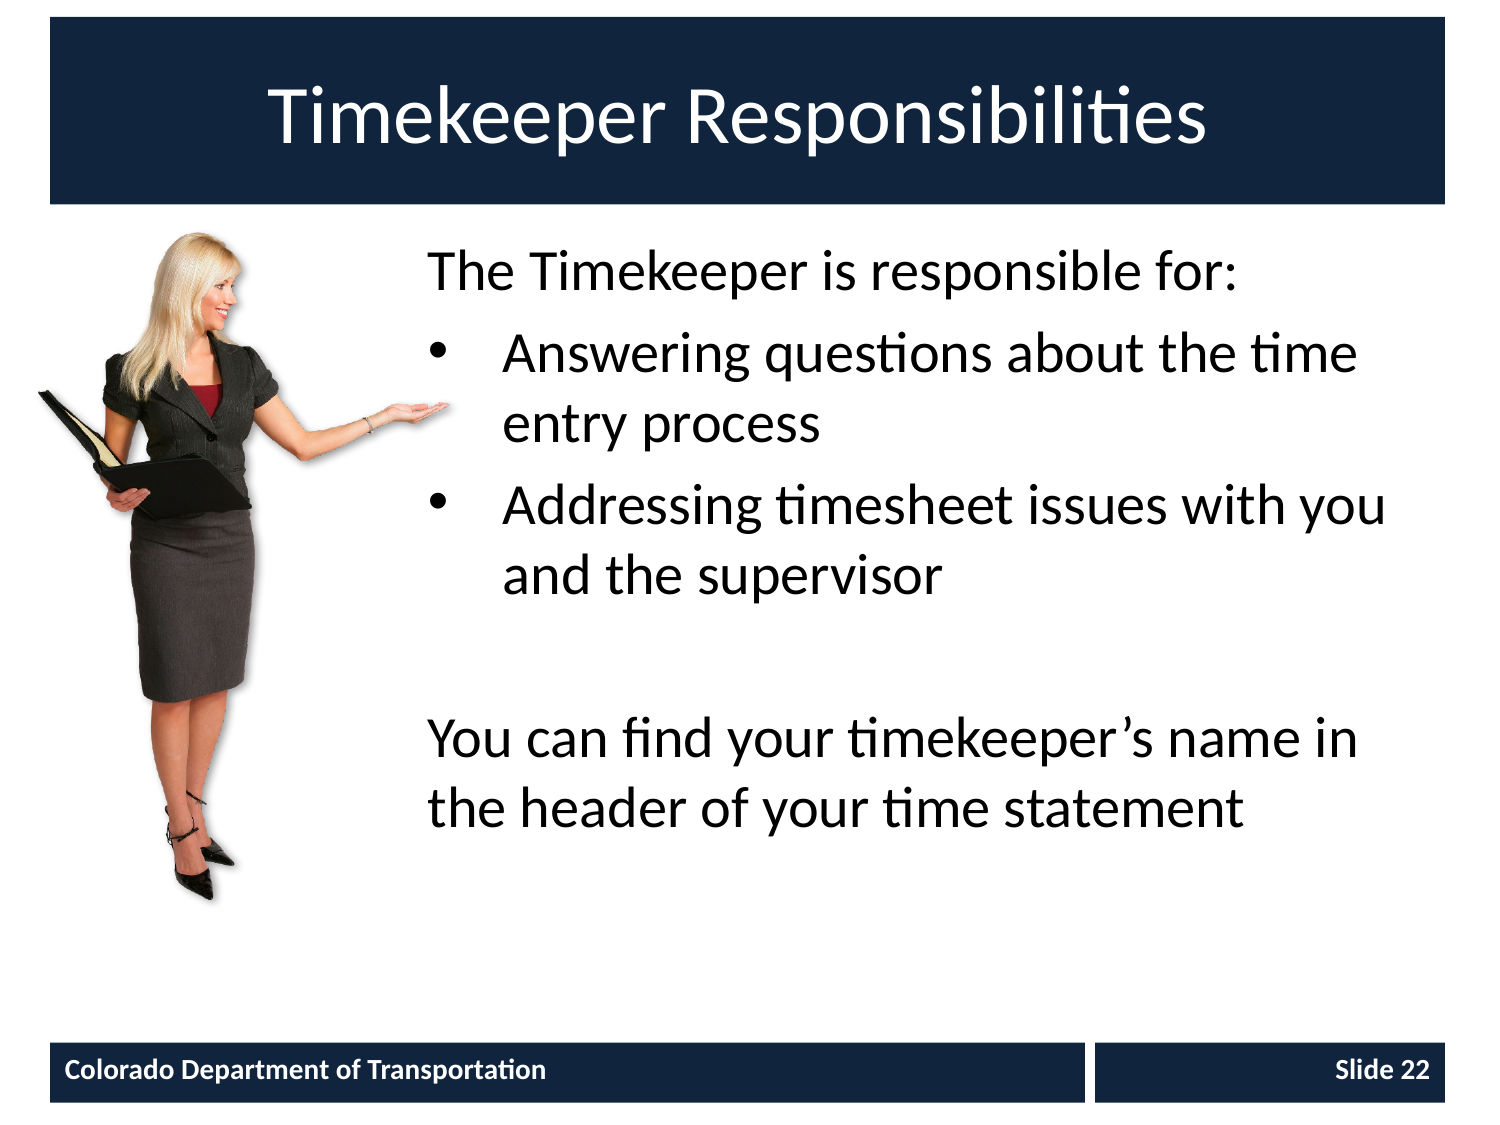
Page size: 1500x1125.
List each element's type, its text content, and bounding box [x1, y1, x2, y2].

footer Colorado Department of Transportation [50, 1042, 1085, 1103]
slide_number Slide 22 [1095, 1042, 1445, 1103]
picture [29, 224, 460, 912]
list The Timekeeper is responsible for: Answering questions about the time entry process Addressing timesheet issues with you and the supervisor You can find your timekeeper’s name in the header of your time statement [412, 224, 1446, 1036]
title Timekeeper Responsibilities [49, 16, 1446, 205]
